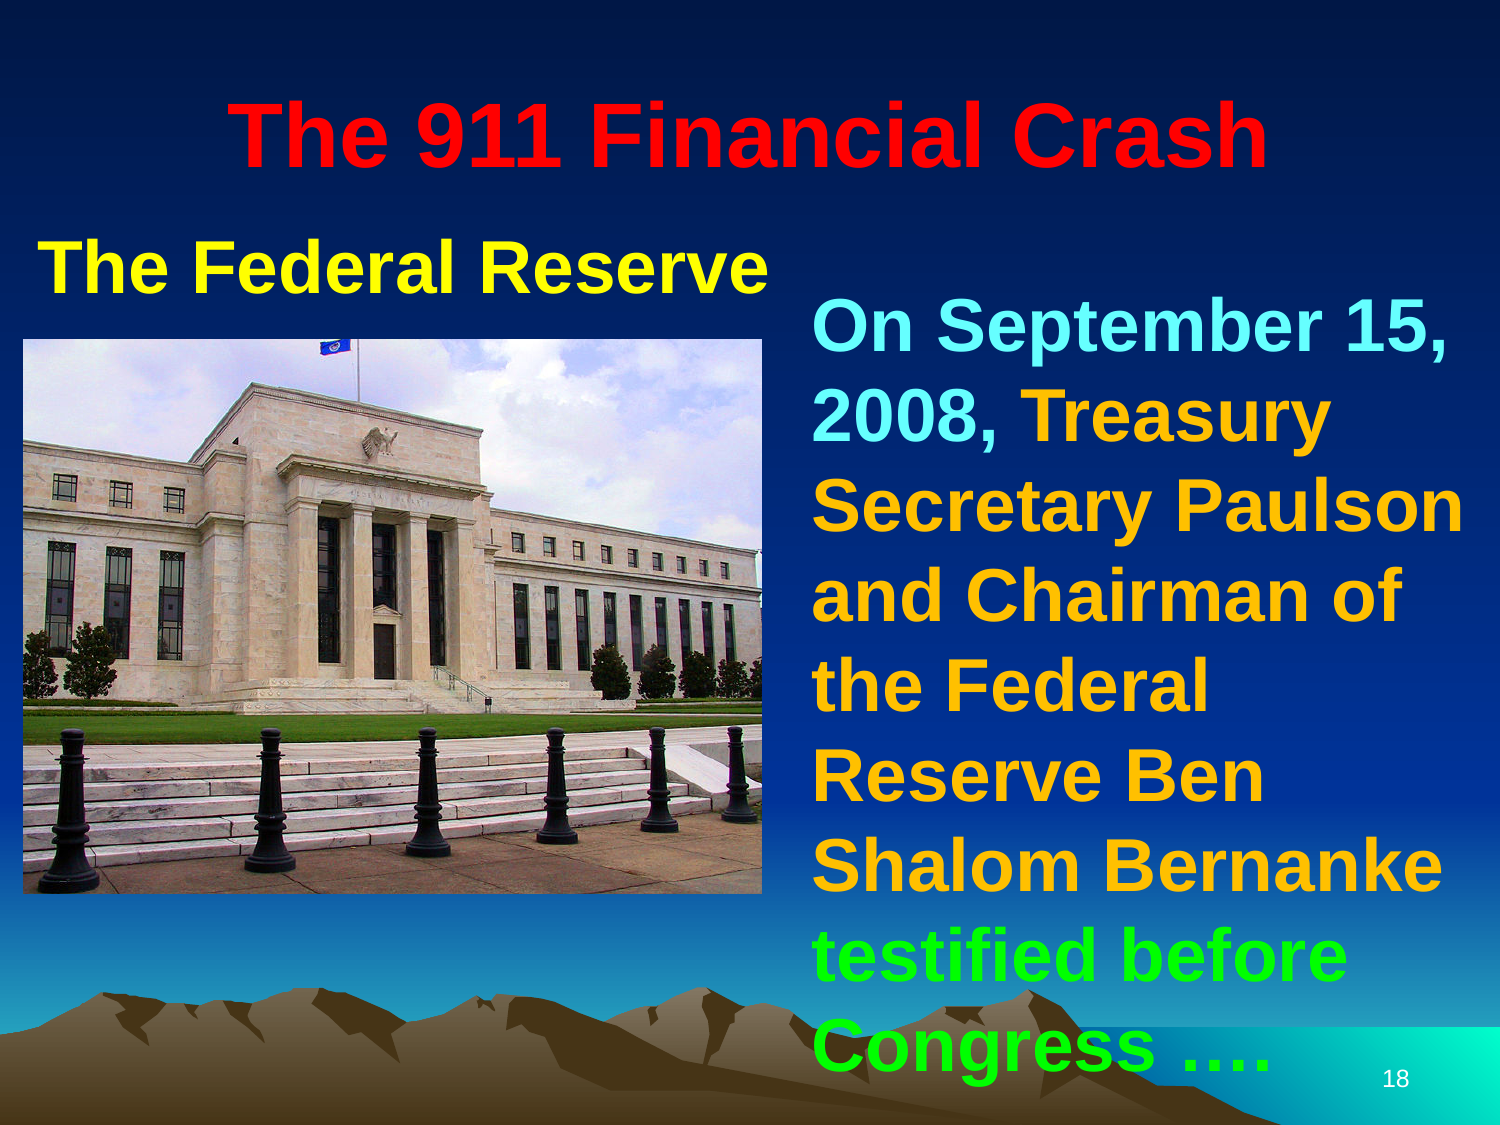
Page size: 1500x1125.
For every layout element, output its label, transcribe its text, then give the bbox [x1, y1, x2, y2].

title The 911 Financial Crash [74, 37, 1426, 226]
text_box The Federal Reserve [0, 210, 809, 316]
text_box On September 15, 2008, Treasury Secretary Paulson and Chairman of the Federal Reserve Ben Shalom Bernanke testified before Congress …. [796, 269, 1500, 1095]
slide_number 18 [1074, 1024, 1426, 1101]
picture [23, 339, 762, 894]
